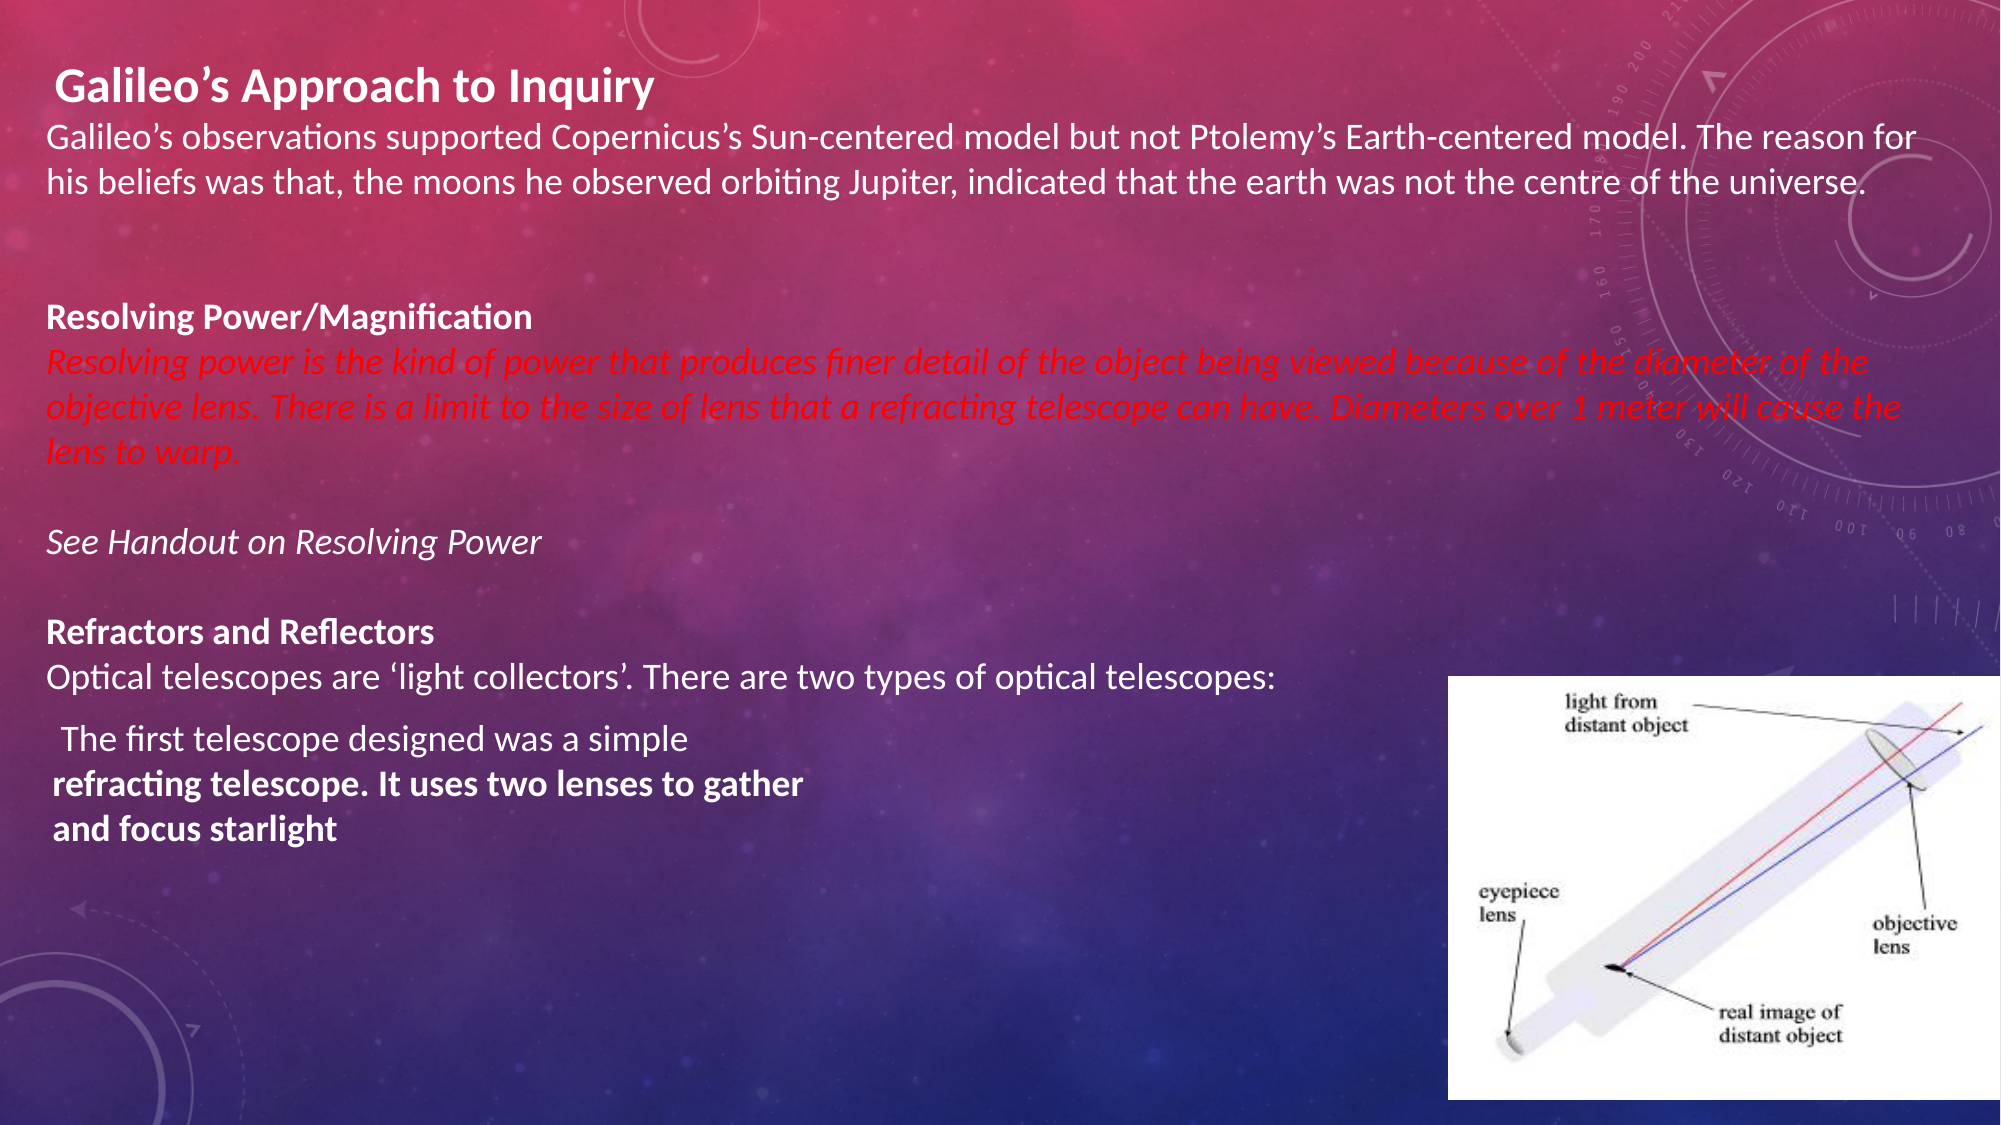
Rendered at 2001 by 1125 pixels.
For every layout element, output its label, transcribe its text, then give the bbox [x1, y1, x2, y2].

picture [0, 0, 2001, 1125]
text_box Galileo’s Approach to Inquiry Galileo’s observations supported Copernicus’s Sun-centered model but not Ptolemy’s Earth-centered model. The reason for his beliefs was that, the moons he observed orbiting Jupiter, indicated that the earth was not the centre of the universe. Resolving Power/Magnification Resolving power is the kind of power that produces finer detail of the object being viewed because of the diameter of the objective lens. There is a limit to the size of lens that a refracting telescope can have. Diameters over 1 meter will cause the lens to warp. See Handout on Resolving Power Refractors and Reflectors Optical telescopes are ‘light collectors’. There are two types of optical telescopes: [31, 0, 1973, 795]
text_box The first telescope designed was a simple refracting telescope. It uses two lenses to gather and focus starlight [37, 706, 823, 901]
